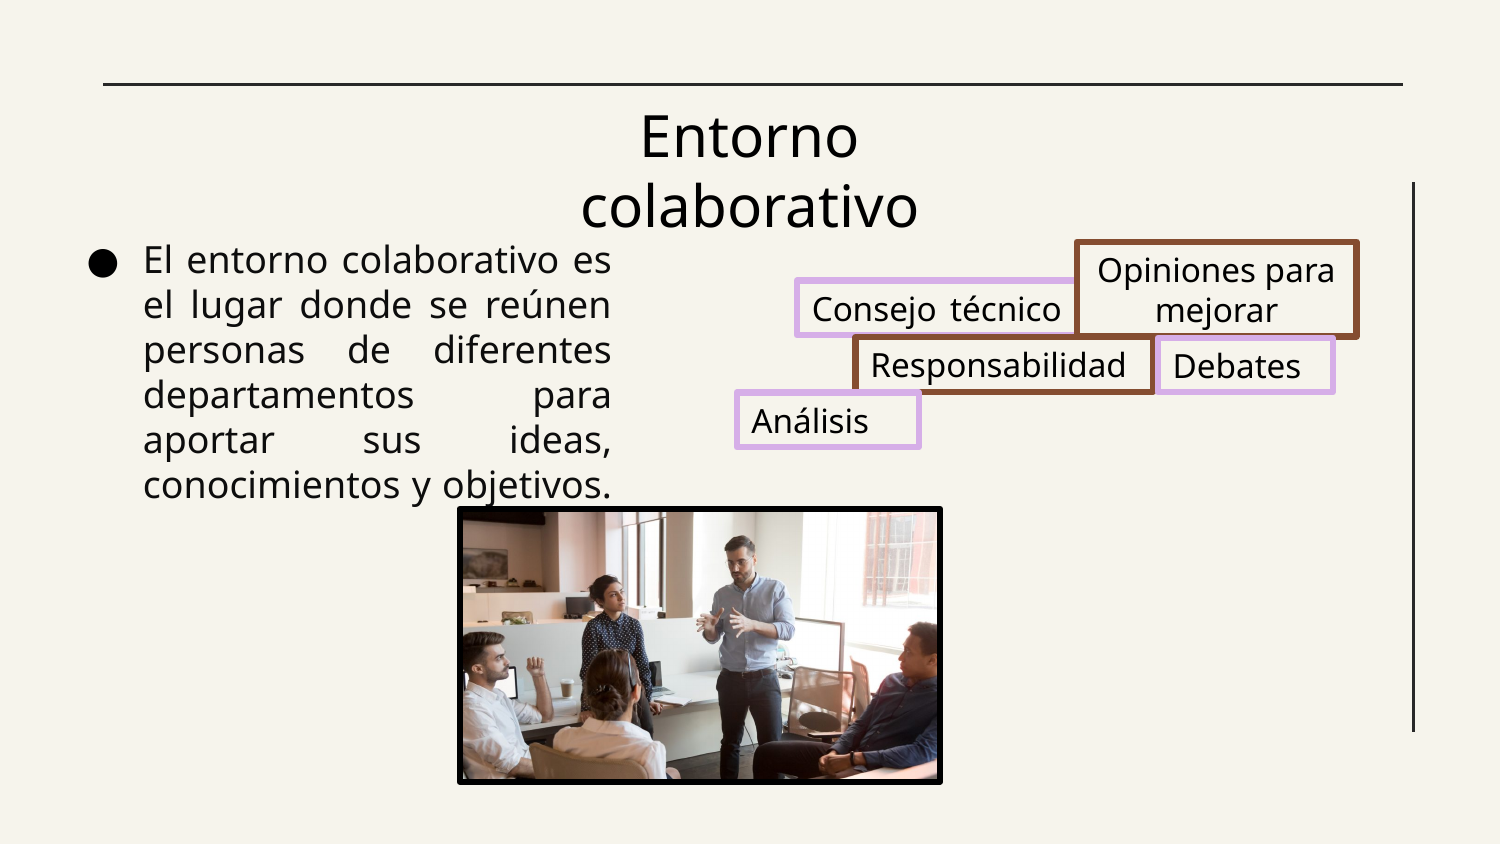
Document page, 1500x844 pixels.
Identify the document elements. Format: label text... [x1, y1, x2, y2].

picture [462, 511, 938, 779]
text_box Responsabilidad [855, 337, 1154, 392]
text_box Consejo técnico [797, 280, 1076, 336]
text_box Opiniones para mejorar [1076, 241, 1357, 337]
text_box Análisis [736, 392, 919, 448]
list El entorno colaborativo es el lugar donde se reúnen personas de diferentes departamentos para aportar sus ideas, conocimientos y objetivos. [52, 221, 628, 548]
title Entorno colaborativo [561, 93, 939, 231]
text_box Debates [1157, 337, 1333, 393]
